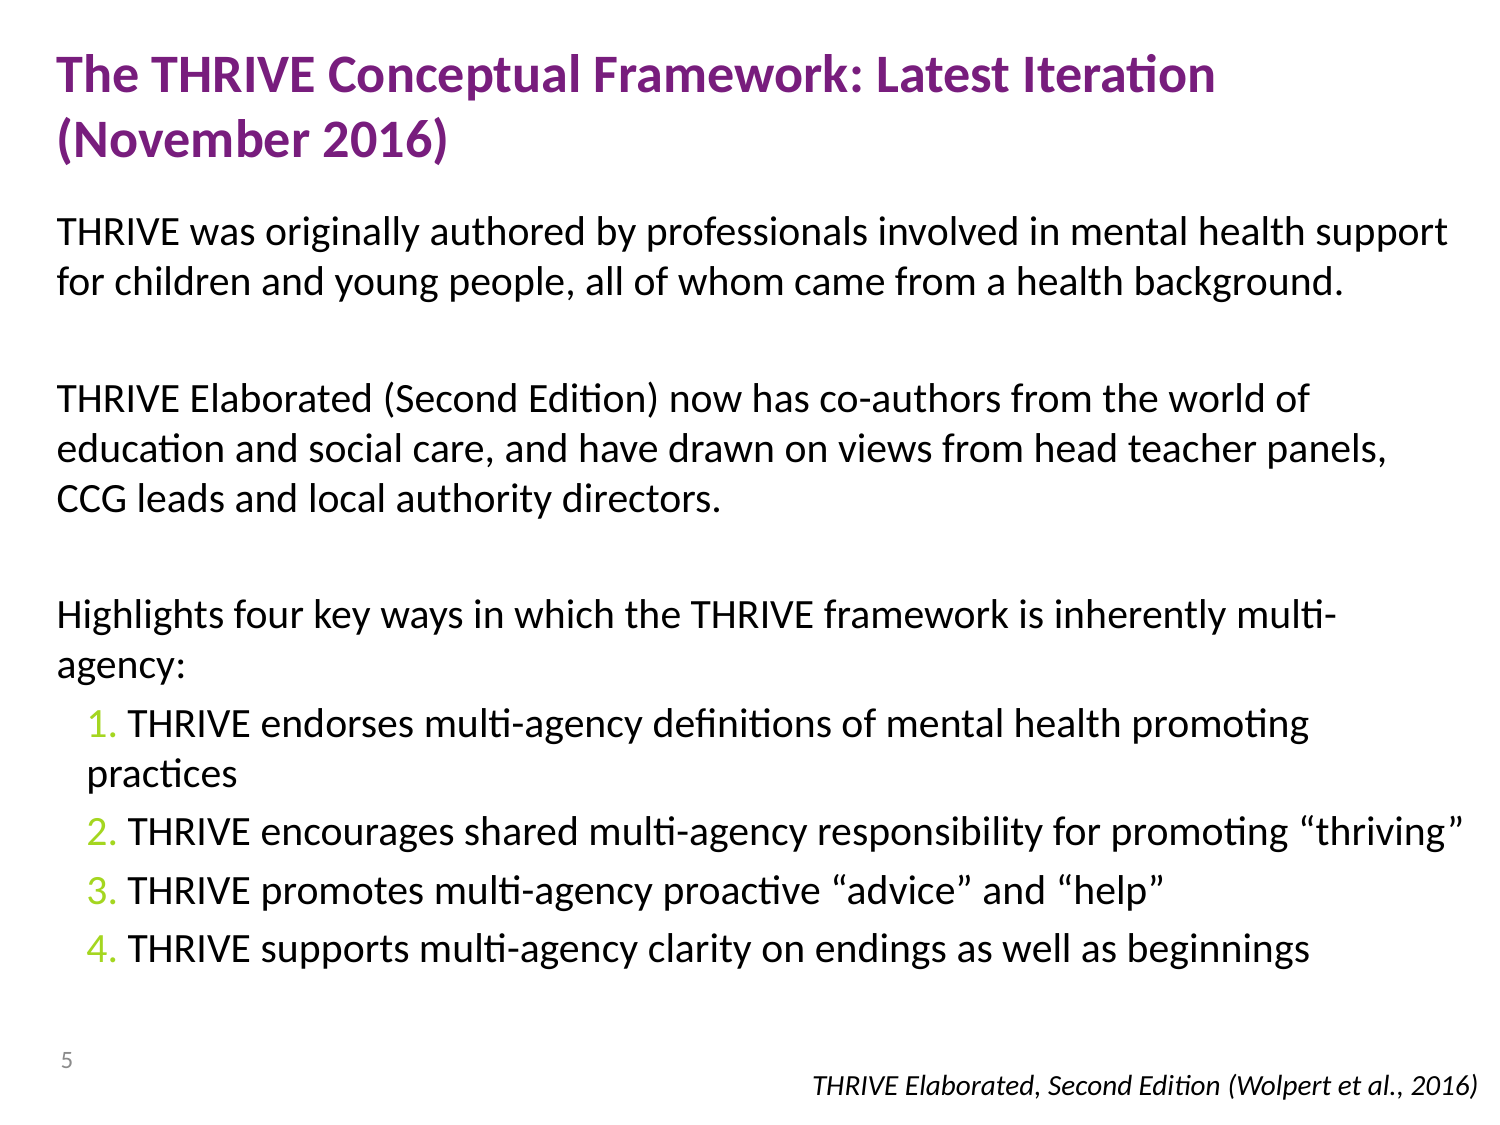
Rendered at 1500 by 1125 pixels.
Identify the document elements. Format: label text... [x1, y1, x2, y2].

text_box THRIVE Elaborated, Second Edition (Wolpert et al., 2016) [326, 1058, 1500, 1109]
text_box The THRIVE Conceptual Framework: Latest Iteration (November 2016) [41, 31, 1374, 177]
list THRIVE was originally authored by professionals involved in mental health support for children and young people, all of whom came from a health background. THRIVE Elaborated (Second Edition) now has co-authors from the world of education and social care, and have drawn on views from head teacher panels, CCG leads and local authority directors. Highlights four key ways in which the THRIVE framework is inherently multi-agency: 1. THRIVE endorses multi-agency definitions of mental health promoting practices 2. THRIVE encourages shared multi-agency responsibility for promoting “thriving” 3. THRIVE promotes multi-agency proactive “advice” and “help” 4. THRIVE supports multi-agency clarity on endings as well as beginnings [41, 196, 1481, 1076]
